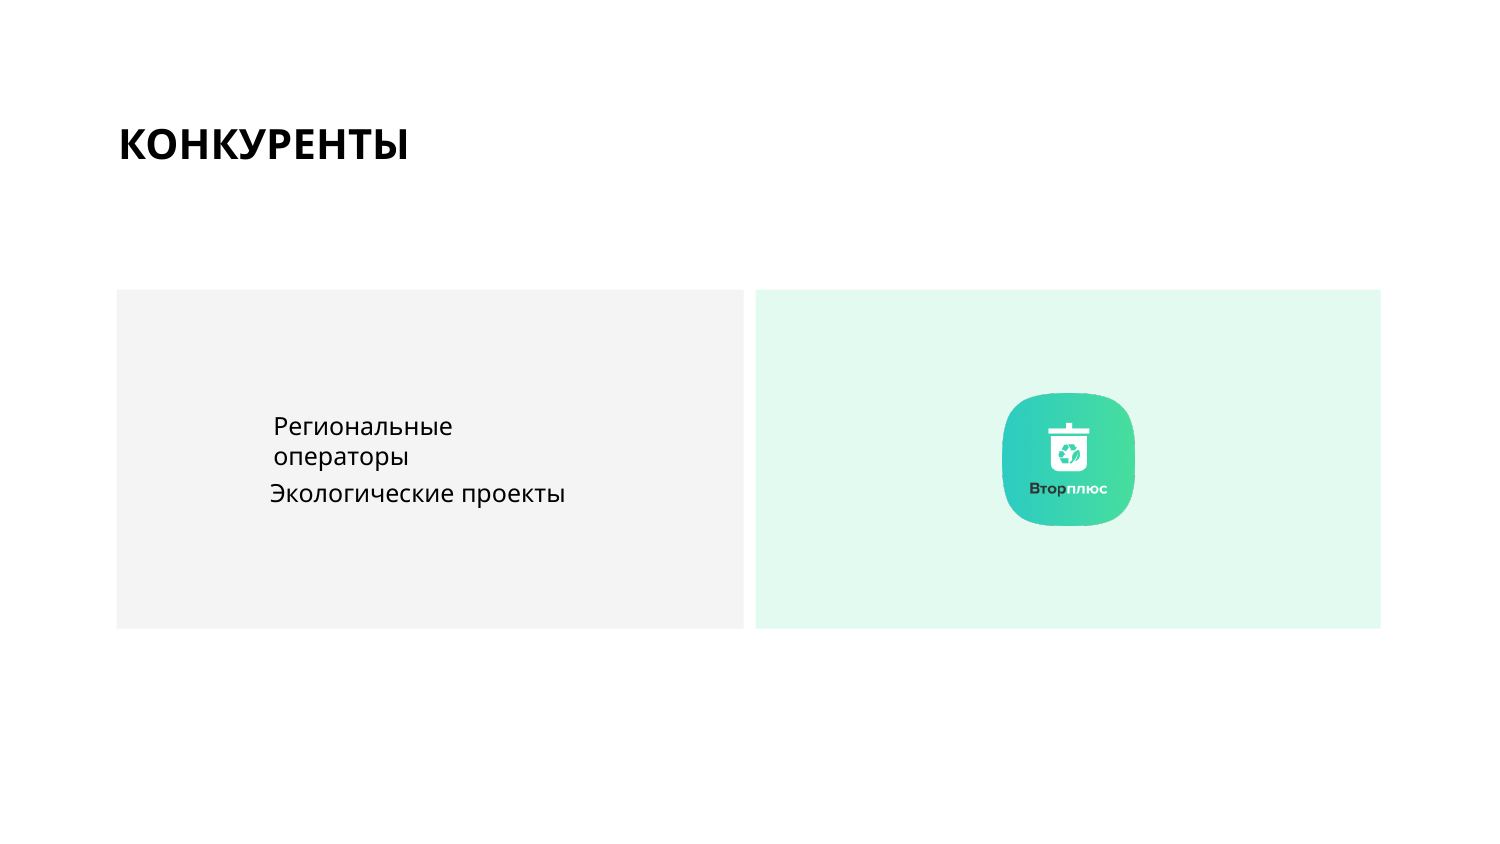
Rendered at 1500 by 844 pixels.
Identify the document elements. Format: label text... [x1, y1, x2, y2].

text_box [273, 409, 588, 509]
picture [1001, 392, 1135, 526]
text_box КОНКУРЕНТЫ [118, 118, 532, 169]
text_box [115, 288, 746, 631]
text_box [754, 288, 1383, 631]
